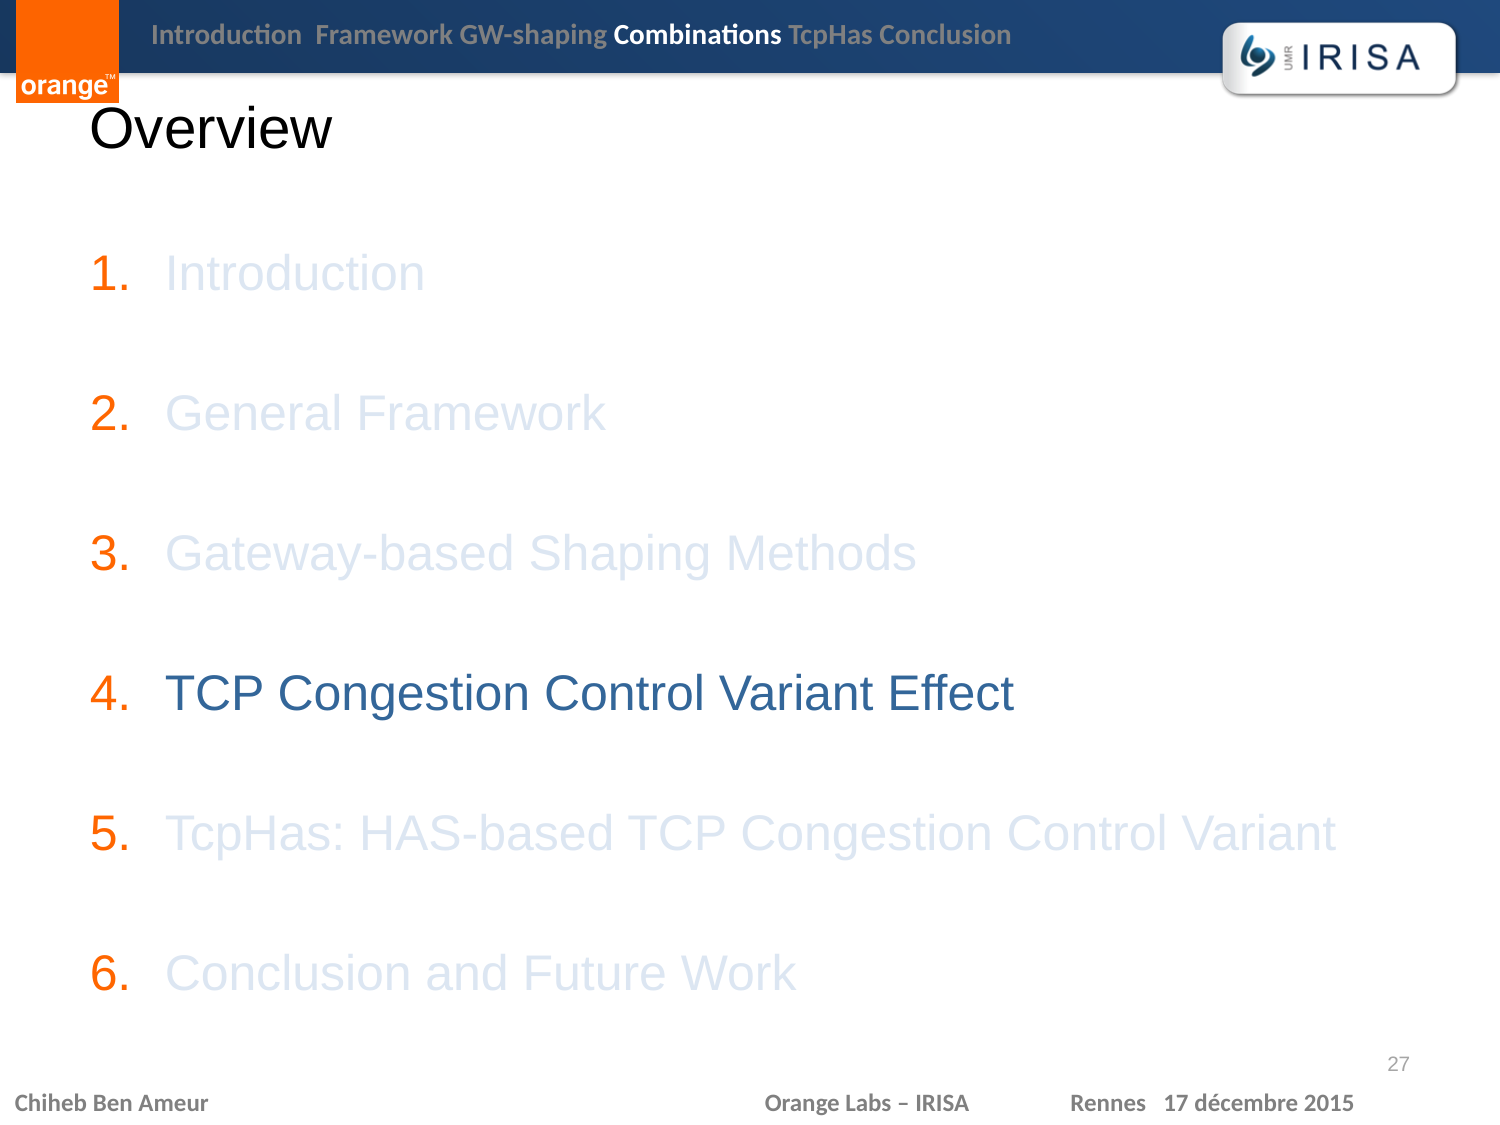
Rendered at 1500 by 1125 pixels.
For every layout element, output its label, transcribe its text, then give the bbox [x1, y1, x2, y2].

text_box Introduction Framework GW-shaping Combinations TcpHas Conclusion [136, 7, 1142, 58]
list Introduction General Framework Gateway-based Shaping Methods TCP Congestion Control Variant Effect TcpHas: HAS-based TCP Congestion Control Variant Conclusion and Future Work [75, 233, 1449, 1005]
slide_number 27 [1293, 1042, 1425, 1079]
picture [15, 0, 119, 103]
text_box Chiheb Ben Ameur Orange Labs – IRISA Rennes 17 décembre 2015 [0, 1079, 1500, 1125]
title Overview [75, 83, 1425, 206]
picture [1217, 17, 1464, 102]
